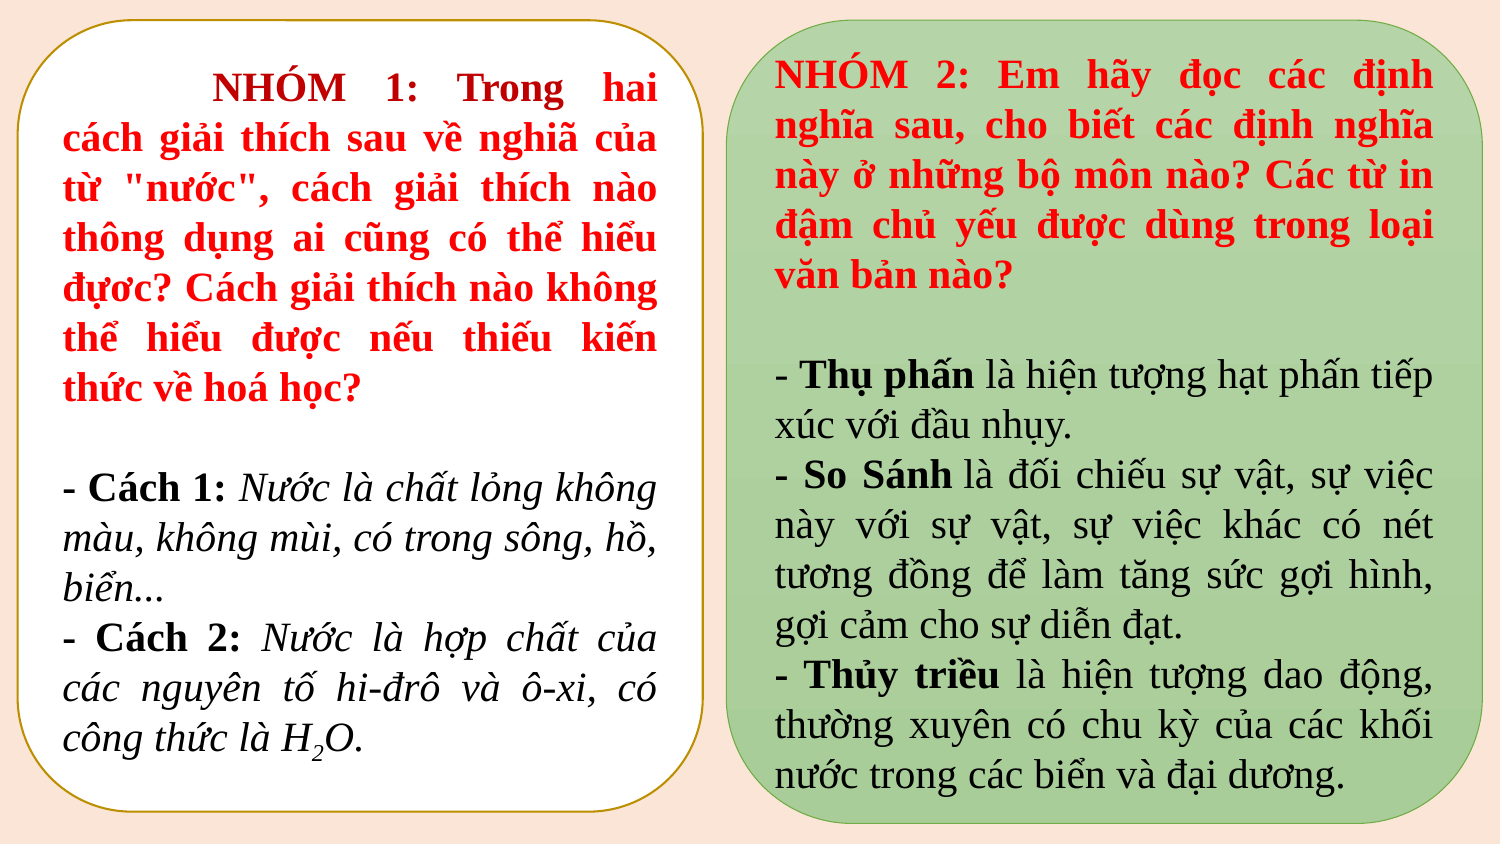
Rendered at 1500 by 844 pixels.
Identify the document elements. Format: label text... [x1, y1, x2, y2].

text_box NHÓM 2: Em hãy đọc các định nghĩa sau, cho biết các định nghĩa này ở những bộ môn nào? Các từ in đậm chủ yếu được dùng trong loại văn bản nào? - Thụ phấn là hiện tượng hạt phấn tiếp xúc với đầu nhụy. - So Sánh là đối chiếu sự vật, sự việc này với sự vật, sự việc khác có nét tương đồng để làm tăng sức gợi hình, gợi cảm cho sự diễn đạt. - Thủy triều là hiện tượng dao động, thường xuyên có chu kỳ của các khối nước trong các biển và đại dương. [725, 19, 1483, 824]
text_box NHÓM 1: Trong hai cách giải thích sau về nghiã của từ "nước", cách giải thích nào thông dụng ai cũng có thể hiểu đựơc? Cách giải thích nào không thể hiểu được nếu thiếu kiến thức về hoá học? - Cách 1: Nước là chất lỏng không màu, không mùi, có trong sông, hồ, biển... - Cách 2: Nước là hợp chất của các nguyên tố hi-đrô và ô-xi, có công thức là H2O. [16, 19, 704, 813]
